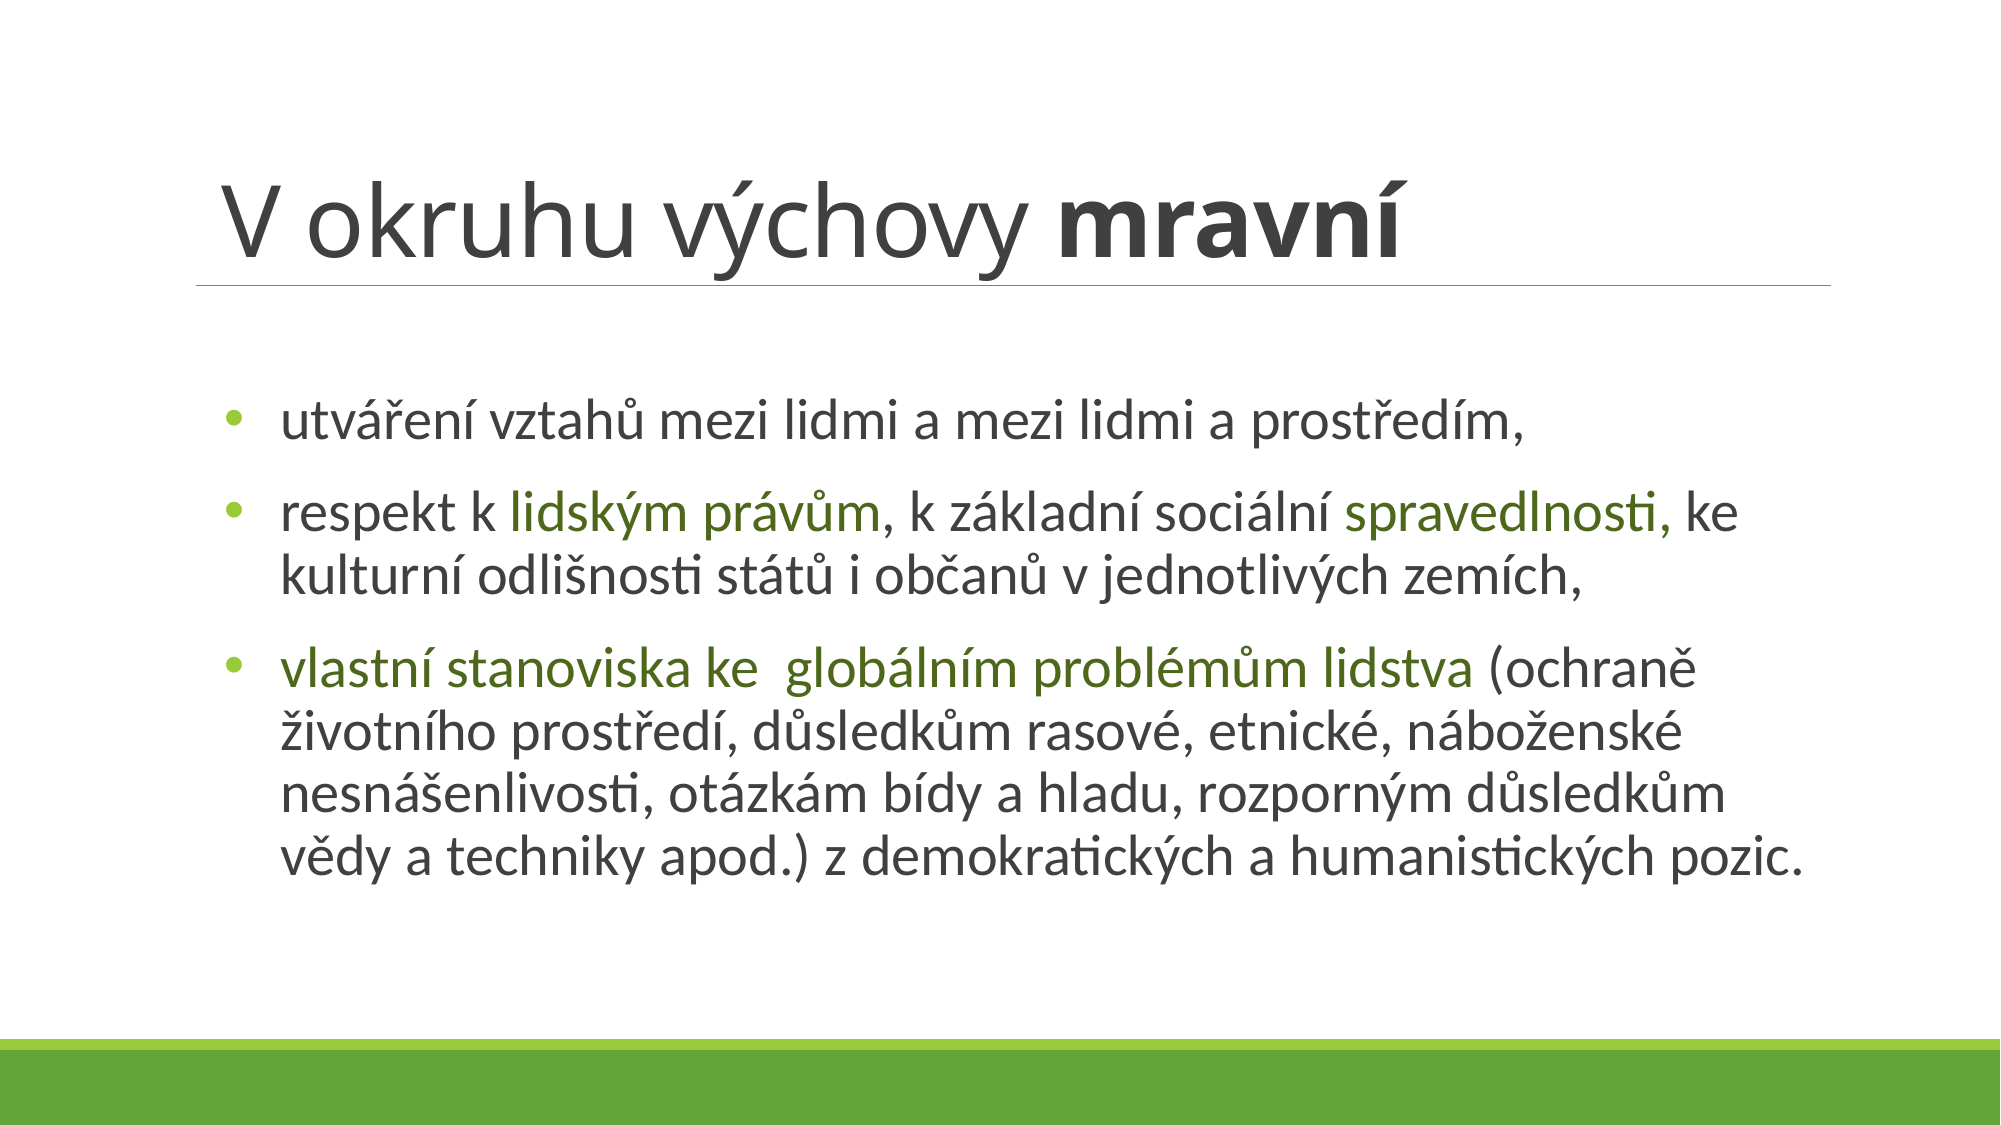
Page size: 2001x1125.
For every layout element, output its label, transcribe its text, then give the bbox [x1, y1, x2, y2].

list utváření vztahů mezi lidmi a mezi lidmi a prostředím, respekt k lidským právům, k základní sociální spravedlnosti, ke kulturní odlišnosti států i občanů v jednotlivých zemích, vlastní stanoviska ke globálním problémům lidstva (ochraně životního prostředí, důsledkům rasové, etnické, náboženské nesnášenlivosti, otázkám bídy a hladu, rozporným důsledkům vědy a techniky apod.) z demokratických a humanistických pozic. [180, 302, 1830, 963]
title V okruhu výchovy mravní [180, 47, 1830, 285]
